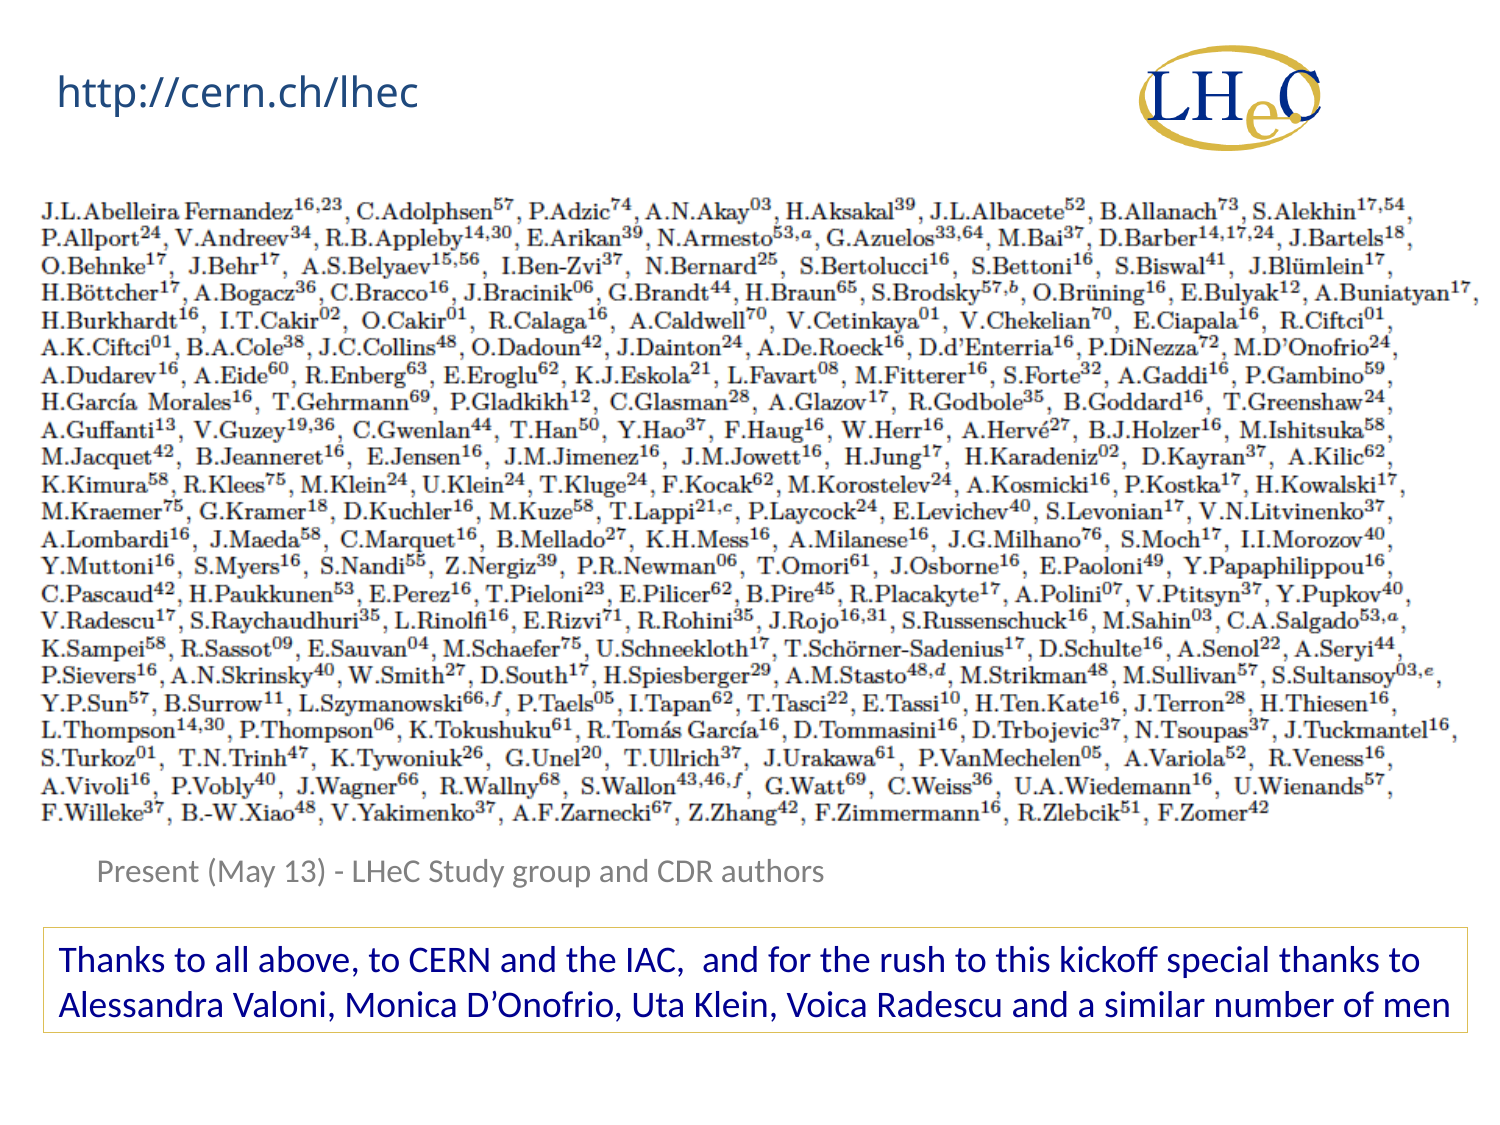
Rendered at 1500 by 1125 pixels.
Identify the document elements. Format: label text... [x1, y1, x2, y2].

text_box Thanks to all above, to CERN and the IAC, and for the rush to this kickoff special thanks to Alessandra Valoni, Monica D’Onofrio, Uta Klein, Voica Radescu and a similar number of men [43, 927, 1468, 1033]
text_box http://cern.ch/lhec [41, 58, 434, 124]
text_box Present (May 13) - LHeC Study group and CDR authors [81, 841, 841, 897]
picture [22, 190, 1486, 832]
picture [1131, 37, 1327, 158]
